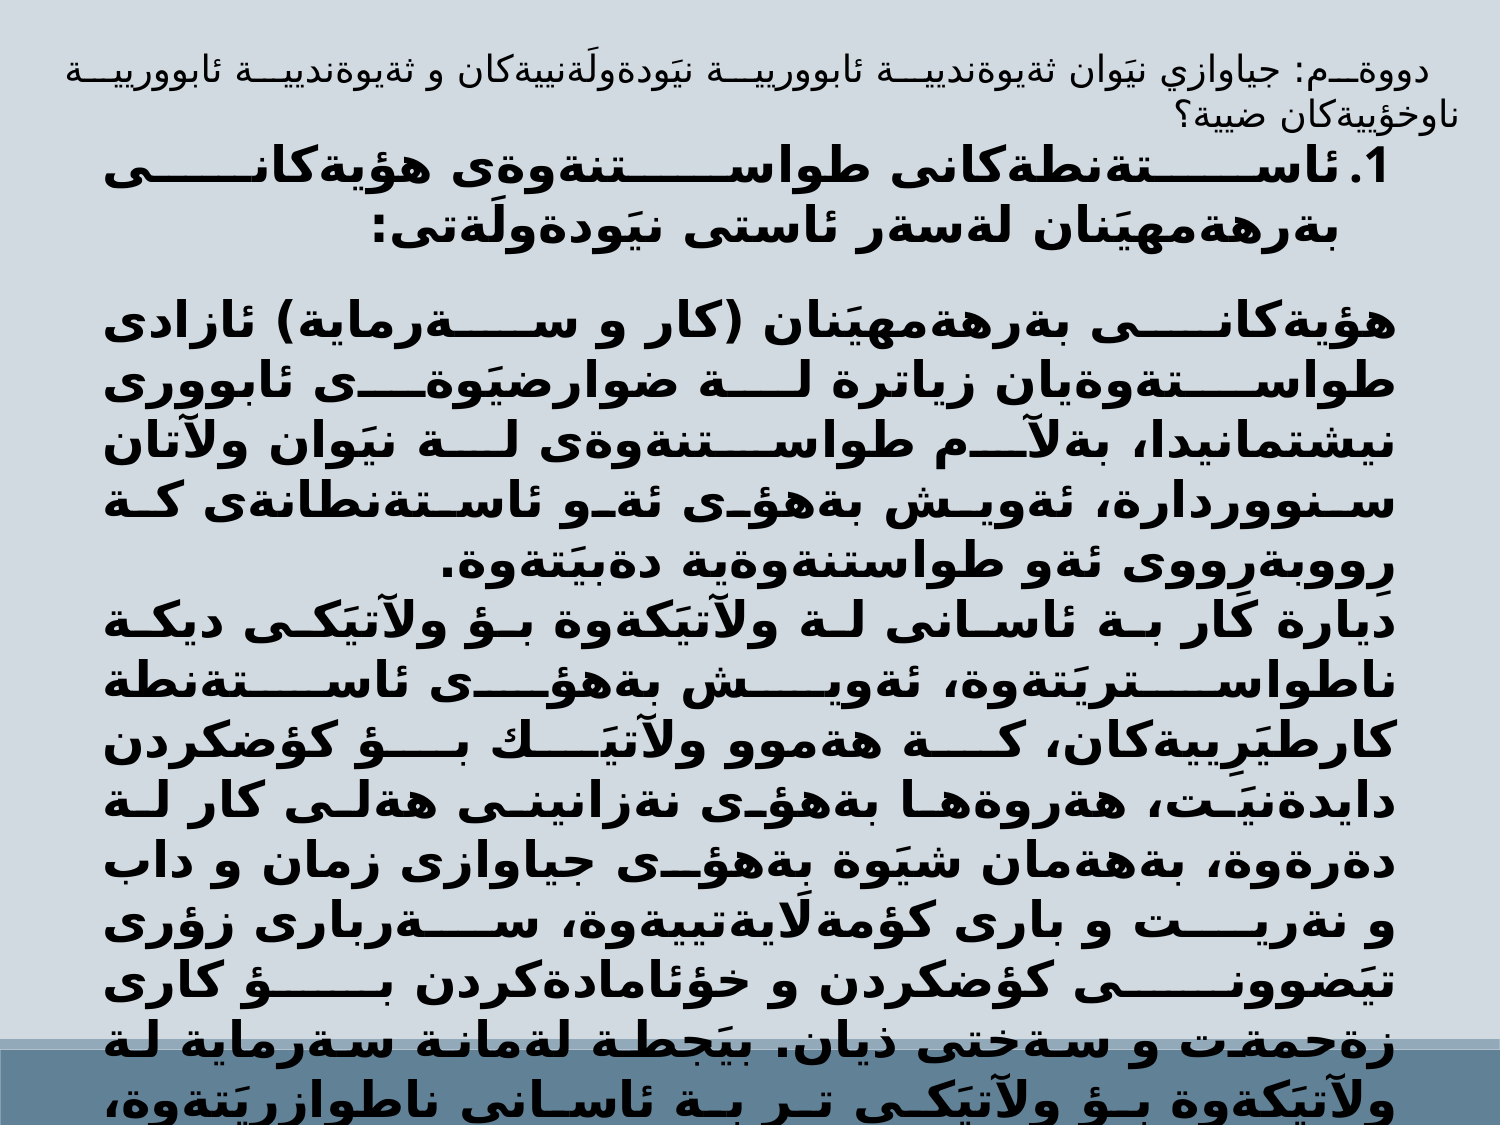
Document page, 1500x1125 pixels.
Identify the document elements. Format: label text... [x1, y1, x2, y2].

text_box دووةم: جياوازي نيَوان ثةيوةنديية ئابووريية نيَودةولَةنييةكان و ثةيوةنديية ئابووريية ناوخؤييةكان ضيية؟ [49, 37, 1475, 143]
text_box ئاستةنطةكانى طواستنةوةى هؤيةكانى بةرهةمهيَنان لةسةر ئاستى نيَودةولَةتى: هؤيةكانى بةرهةمهيَنان (كار و سةرماية) ئازادى طواستةوةيان زياترة لة ضوارضيَوةى ئابوورى نيشتمانيدا، بةلآم طواستنةوةى لة نيَوان ولآتان سنووردارة، ئةويش بةهؤى ئةو ئاستةنطانةى كة رِووبةرِووى ئةو طواستنةوةية دةبيَتةوة. ديارة كار بة ئاسانى لة ولآتيَكةوة بؤ ولآتيَكى ديكة ناطواستريَتةوة، ئةويش بةهؤى ئاستةنطة كارطيَرِييةكان، كة هةموو ولآتيَك بؤ كؤضكردن دايدةنيَت، هةروةها بةهؤى نةزانينى هةلى كار لة دةرةوة، بةهةمان شيَوة بةهؤى جياوازى زمان و داب و نةريت و بارى كؤمةلَايةتييةوة، سةربارى زؤرى تيَضوونى كؤضكردن و خؤئامادةكردن بؤ كارى زةحمةت و سةختى ذيان. بيَجطة لةمانة سةرماية لة ولآتيَكةوة بؤ ولآتيَكى تر بة ئاسانى ناطوازريَتةوة، سةرةرِاى بوونى جياوازى لة نرخى سوو لة نيَوان ولآتاندا، ضونكة خاوةن سةرمايةكان وايان ثىَ باشة داراييةكانيان لة ولآتانى خؤيان وةبةربهيَنن، بة مةرجيَك داراييةكانيان بة شيَوةي ياسايي بة دةستهيَنابيَت، ئةويش لة ترسى قةيران و تةنطذة سياسى و ئابوورييةكانةوة و بةهةمان شيَوة كارى سةرثةرشتى ئاسان دةبيَت. [87, 124, 1413, 1125]
